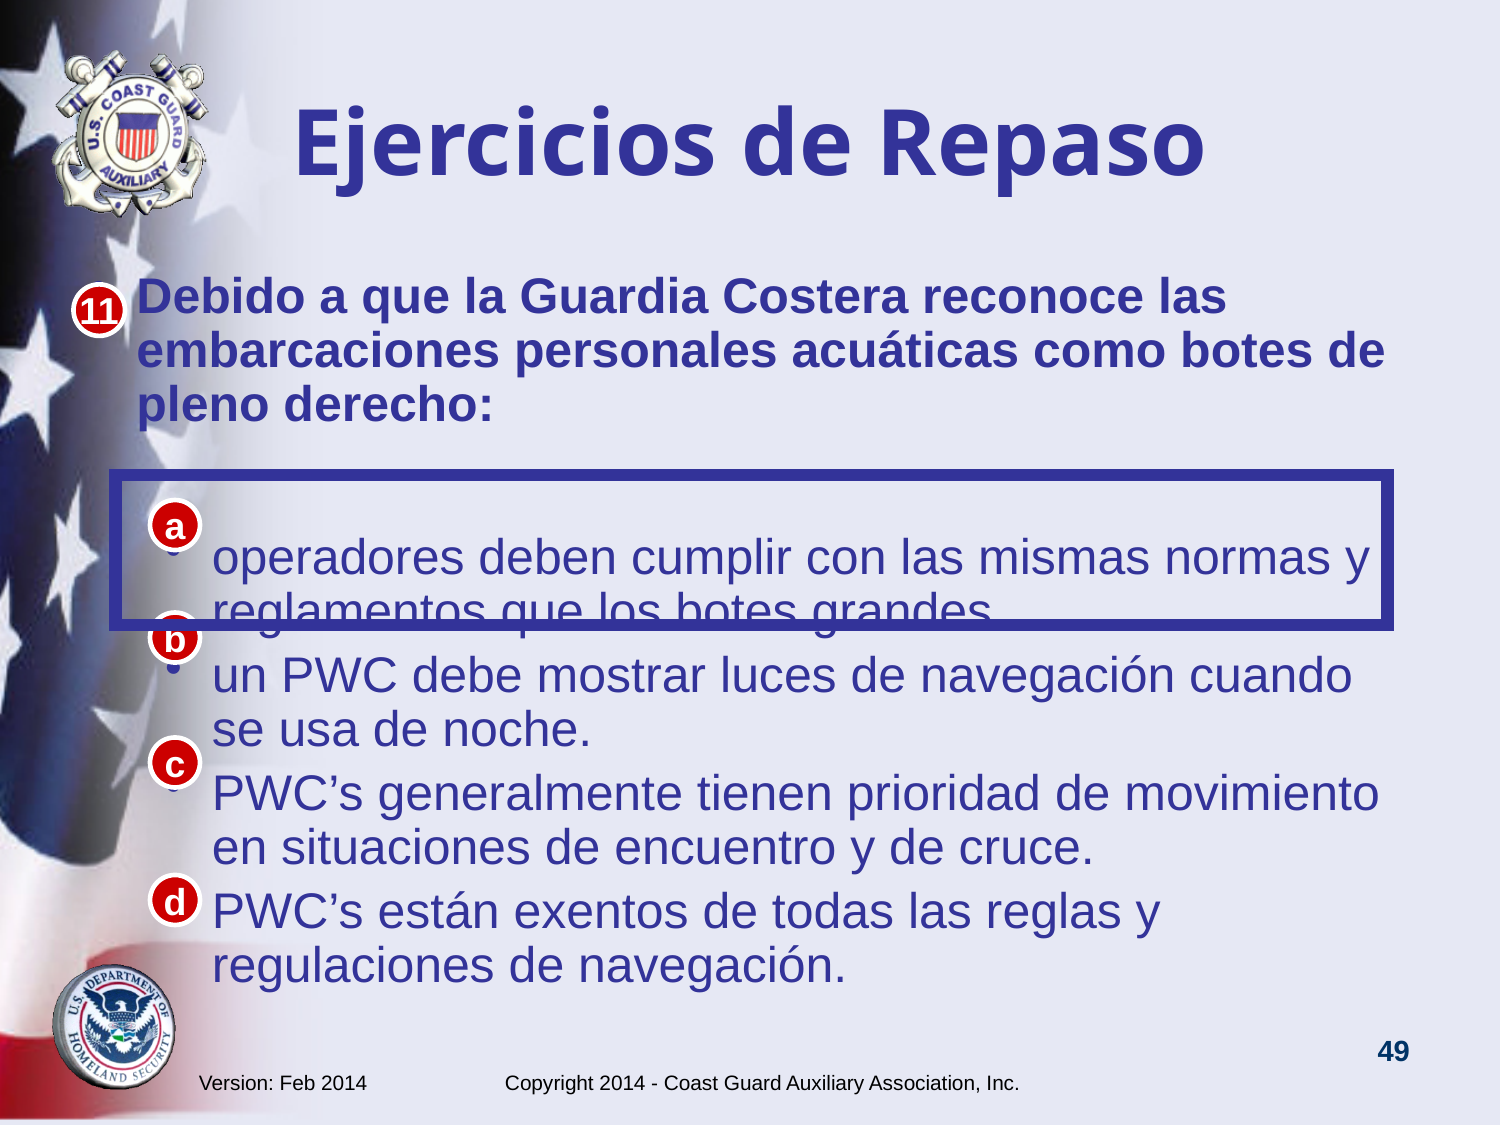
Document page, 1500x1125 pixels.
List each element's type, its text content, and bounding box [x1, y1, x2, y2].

list Debido a que la Guardia Costera reconoce las embarcaciones personales acuáticas como botes de pleno derecho: operadores deben cumplir con las mismas normas y reglamentos que los botes grandes. un PWC debe mostrar luces de navegación cuando se usa de noche. PWC’s generalmente tienen prioridad de movimiento en situaciones de encuentro y de cruce. PWC’s están exentos de todas las reglas y regulaciones de navegación. [75, 262, 1425, 1005]
text_box b [150, 625, 201, 663]
text_box 11 [73, 284, 126, 336]
title Ejercicios de Repaso [75, 45, 1425, 233]
picture [0, 0, 1500, 1125]
footer Version: Feb 2014 Copyright 2014 - Coast Guard Auxiliary Association, Inc. [137, 1024, 1088, 1103]
slide_number 49 [1088, 1024, 1426, 1103]
text_box [115, 474, 1388, 625]
text_box d [150, 874, 201, 925]
text_box c [150, 737, 201, 788]
